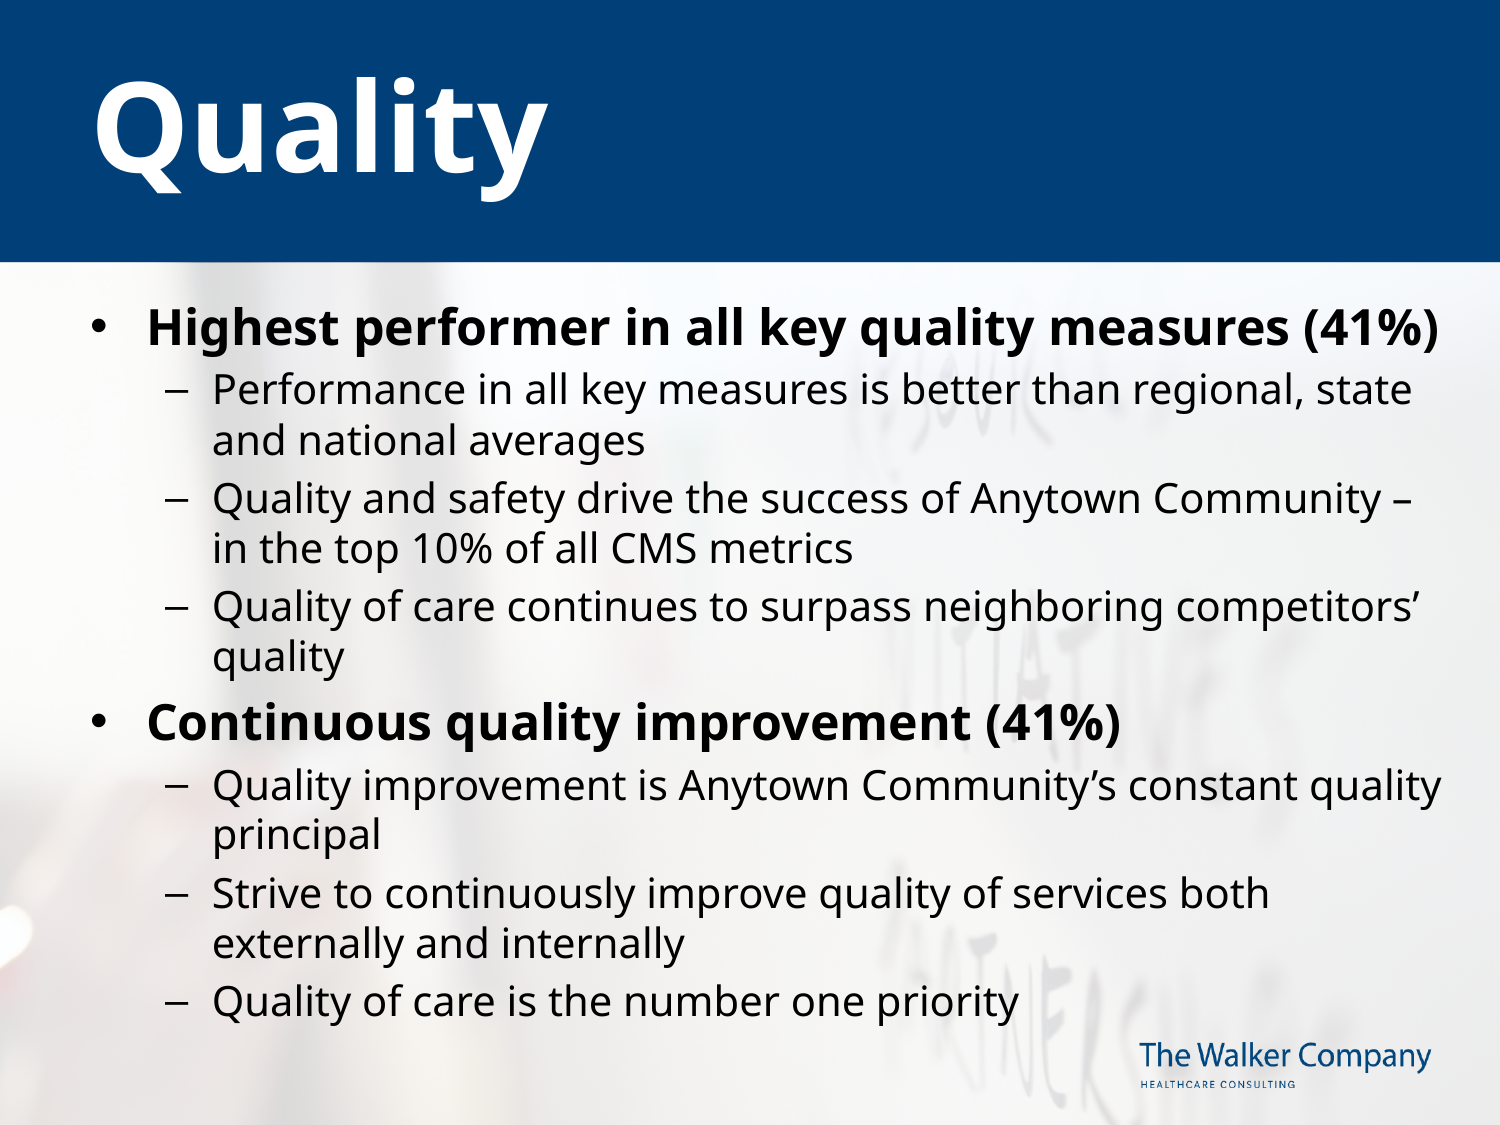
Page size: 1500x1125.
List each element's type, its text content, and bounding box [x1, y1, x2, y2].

picture [1136, 1038, 1437, 1088]
title Quality [75, 45, 1463, 233]
list Highest performer in all key quality measures (41%) Performance in all key measures is better than regional, state and national averages Quality and safety drive the success of Anytown Community – in the top 10% of all CMS metrics Quality of care continues to surpass neighboring competitors’ quality Continuous quality improvement (41%) Quality improvement is Anytown Community’s constant quality principal Strive to continuously improve quality of services both externally and internally Quality of care is the number one priority [75, 287, 1475, 1025]
